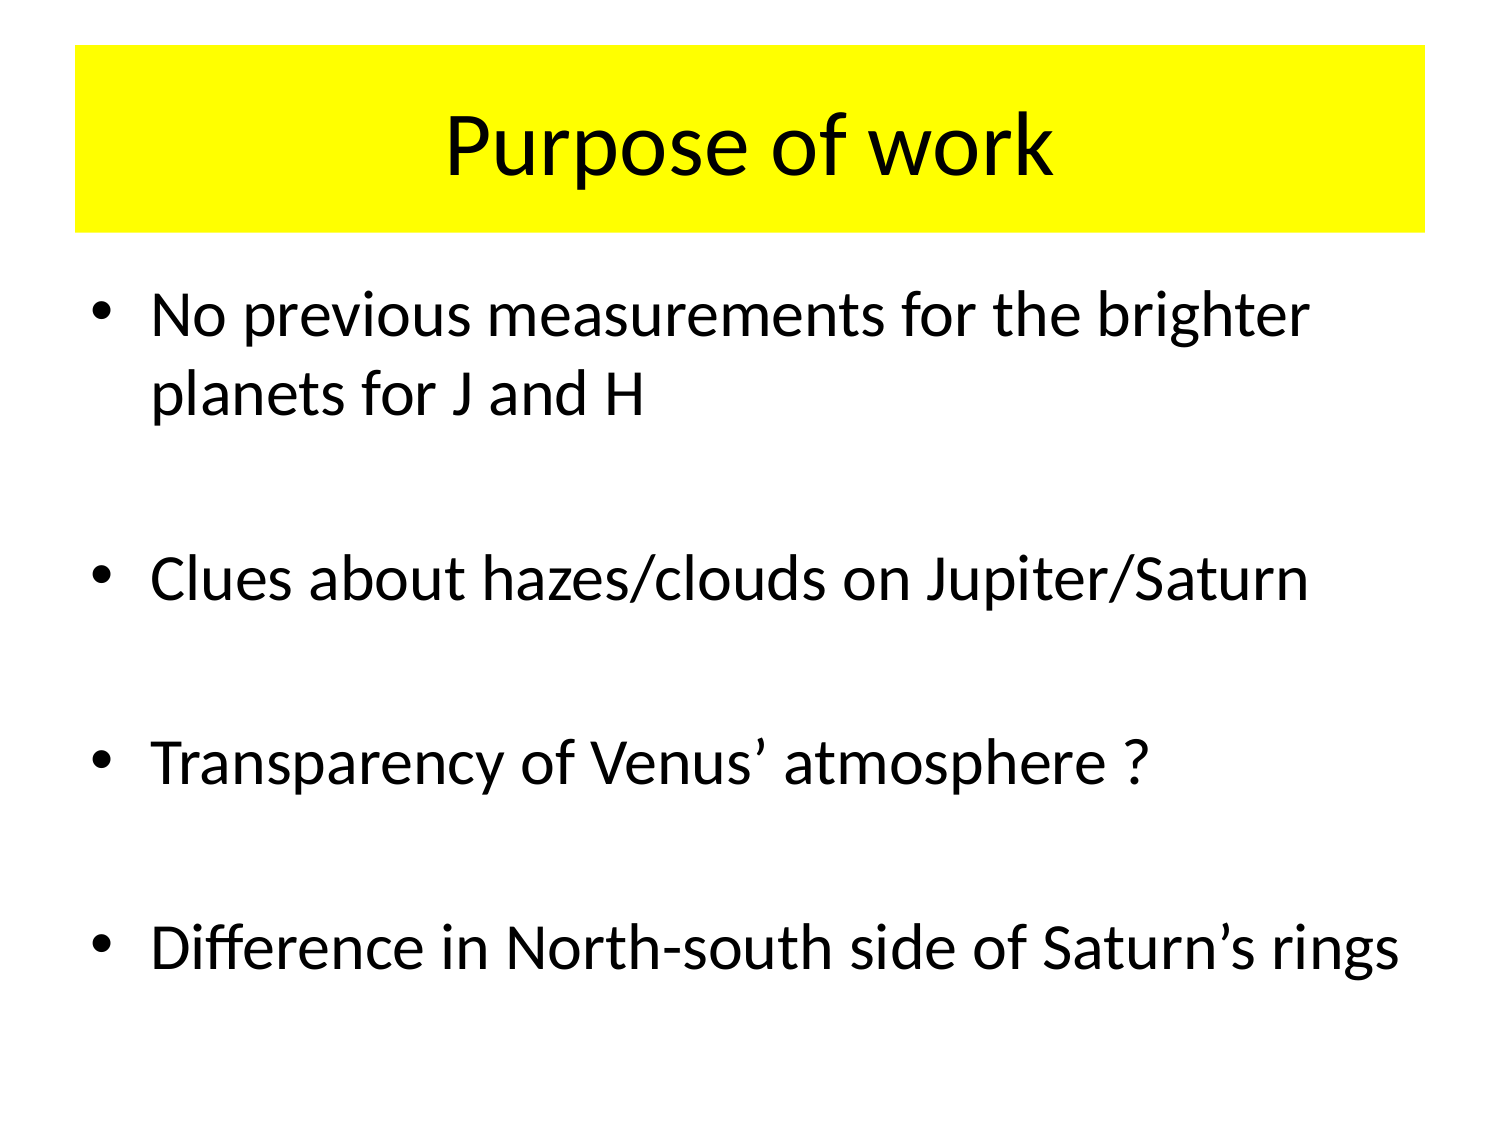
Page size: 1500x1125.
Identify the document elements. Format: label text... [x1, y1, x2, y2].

title Purpose of work [75, 45, 1425, 233]
list No previous measurements for the brighter planets for J and H Clues about hazes/clouds on Jupiter/Saturn Transparency of Venus’ atmosphere ? Difference in North-south side of Saturn’s rings [75, 262, 1425, 1005]
